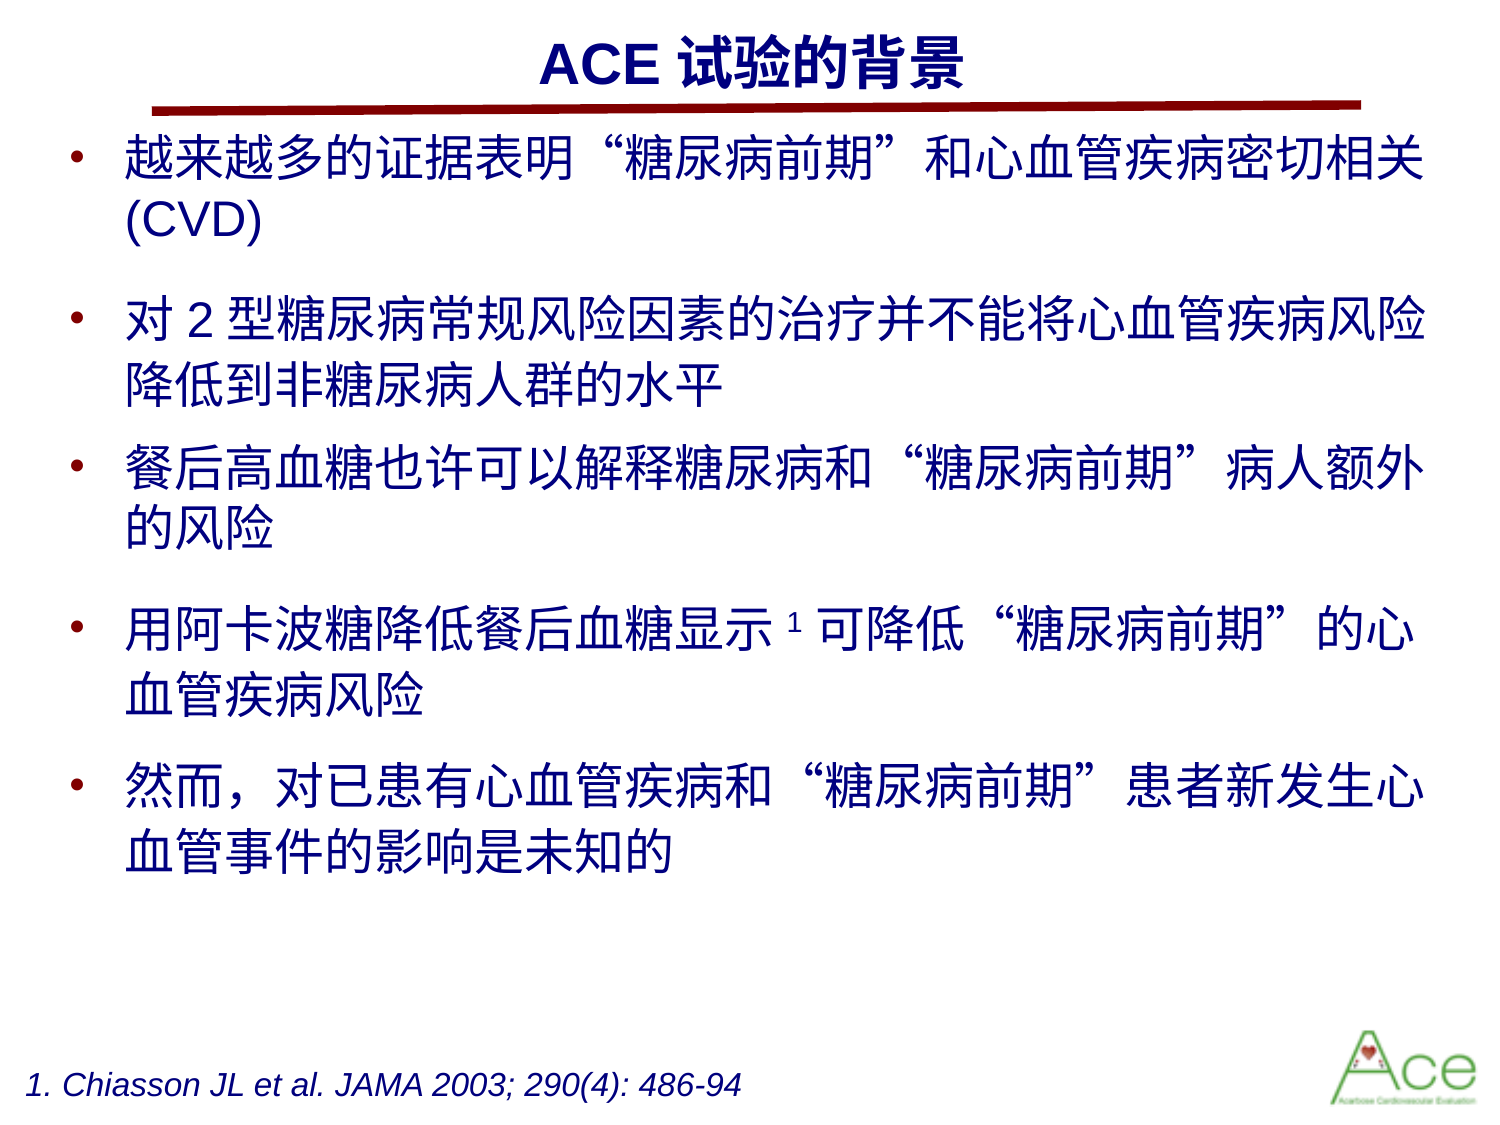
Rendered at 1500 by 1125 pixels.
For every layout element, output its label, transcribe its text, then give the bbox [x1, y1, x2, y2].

title ACE试验的背景 [123, 18, 1382, 104]
text_box 1. Chiasson JL et al. JAMA 2003; 290(4): 486-94 [10, 1060, 1098, 1112]
picture [1328, 1028, 1480, 1107]
list 越来越多的证据表明“糖尿病前期”和心血管疾病密切相关(CVD) 对2型糖尿病常规风险因素的治疗并不能将心血管疾病风险降低到非糖尿病人群的水平 餐后高血糖也许可以解释糖尿病和“糖尿病前期”病人额外的风险 用阿卡波糖降低餐后血糖显示1可降低“糖尿病前期”的心血管疾病风险 然而，对已患有心血管疾病和“糖尿病前期”患者新发生心血管事件的影响是未知的 [53, 119, 1450, 888]
